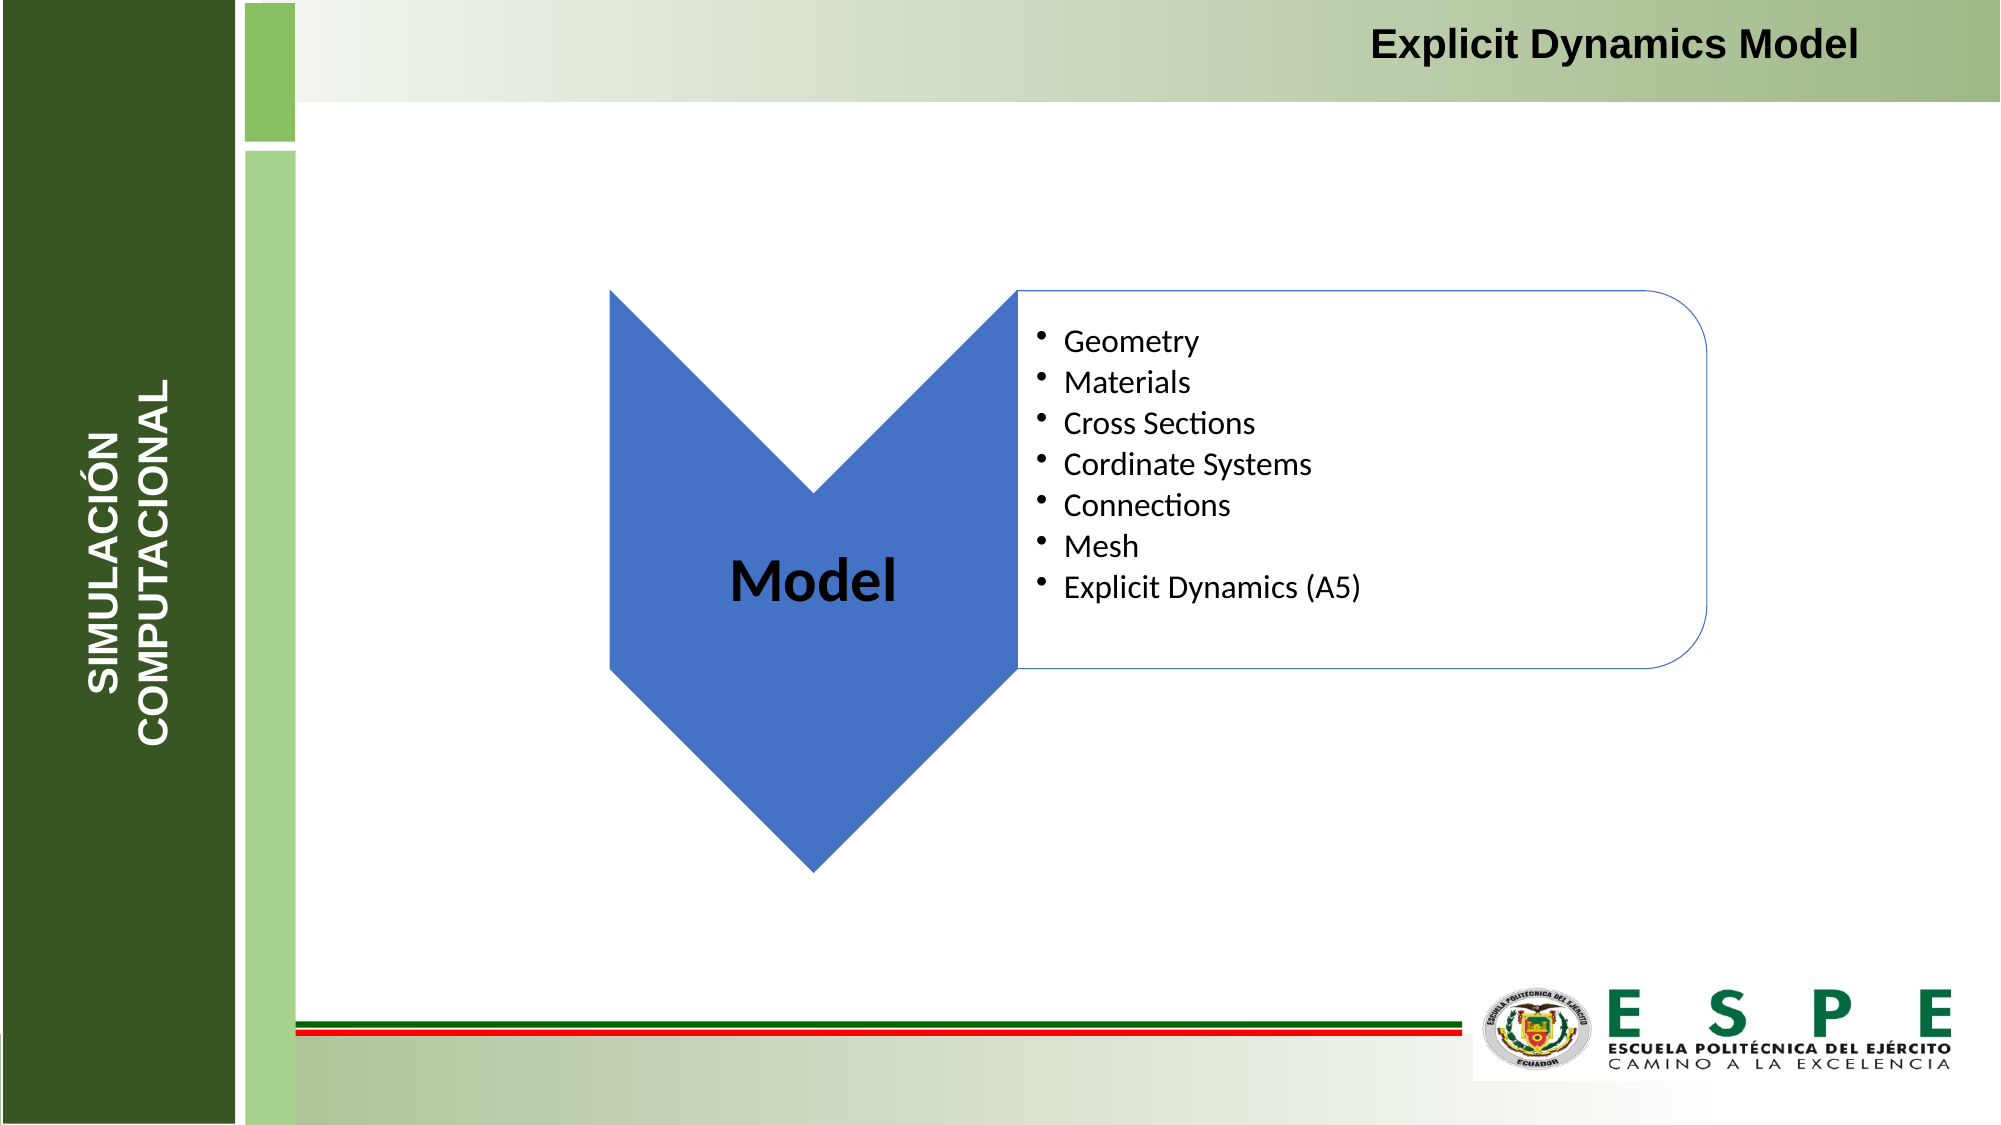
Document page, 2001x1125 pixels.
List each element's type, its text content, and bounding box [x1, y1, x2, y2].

picture [1472, 976, 1977, 1081]
text_box Explicit Dynamics Model [976, 9, 1874, 75]
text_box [610, 290, 1707, 873]
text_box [0, 0, 296, 1125]
